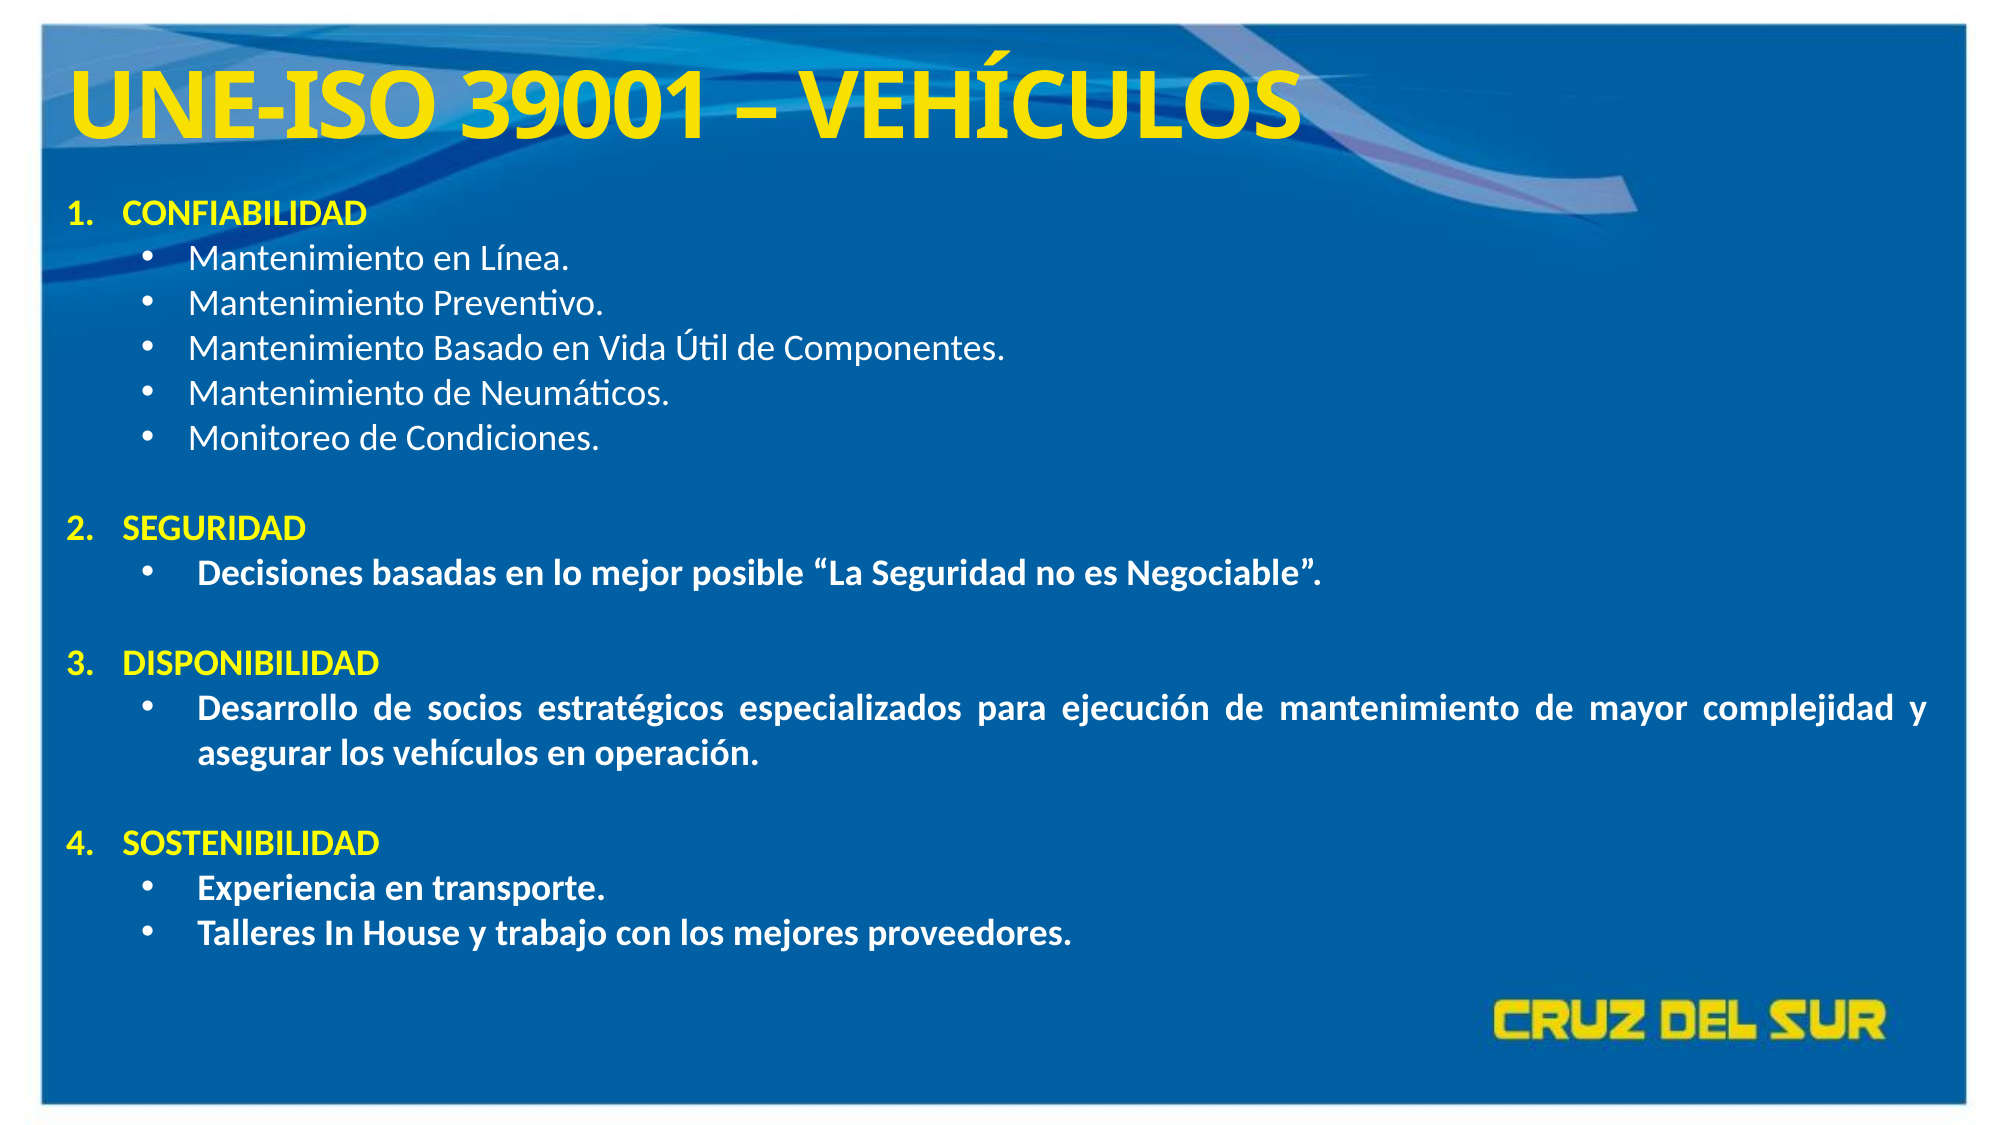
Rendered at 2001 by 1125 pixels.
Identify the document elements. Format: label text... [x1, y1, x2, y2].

text_box CONFIABILIDAD Mantenimiento en Línea. Mantenimiento Preventivo. Mantenimiento Basado en Vida Útil de Componentes. Mantenimiento de Neumáticos. Monitoreo de Condiciones. SEGURIDAD Decisiones basadas en lo mejor posible “La Seguridad no es Negociable”. DISPONIBILIDAD Desarrollo de socios estratégicos especializados para ejecución de mantenimiento de mayor complejidad y asegurar los vehículos en operación. SOSTENIBILIDAD Experiencia en transporte. Talleres In House y trabajo con los mejores proveedores. [51, 180, 1945, 961]
title UNE-ISO 39001 – VEHÍCULOS [51, 34, 1777, 180]
picture [0, 0, 2001, 1125]
